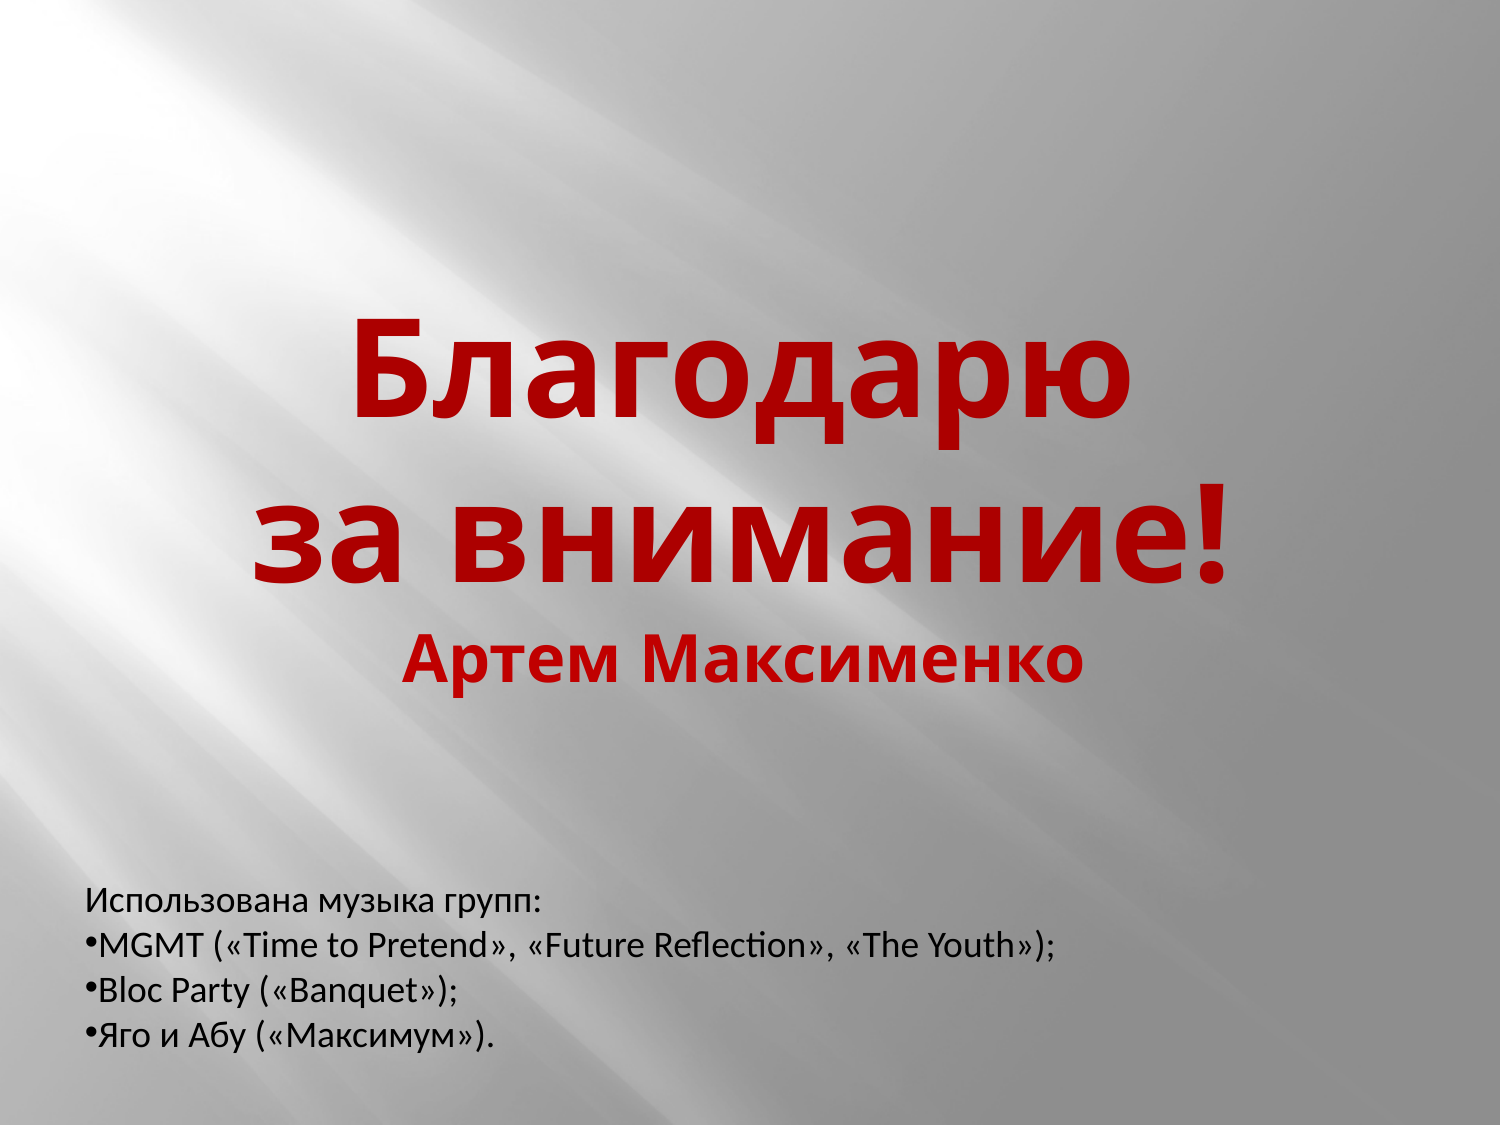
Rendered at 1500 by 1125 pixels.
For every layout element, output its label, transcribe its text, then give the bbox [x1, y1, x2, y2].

text_box Благодарю за внимание! [235, 272, 1247, 618]
text_box Артем Максименко [328, 608, 1161, 704]
text_box Использована музыка групп: MGMT («Time to Pretend», «Future Reflection», «The Youth»); Bloc Party («Banquet»); Яго и Абу («Максимум»). [70, 867, 1125, 1062]
